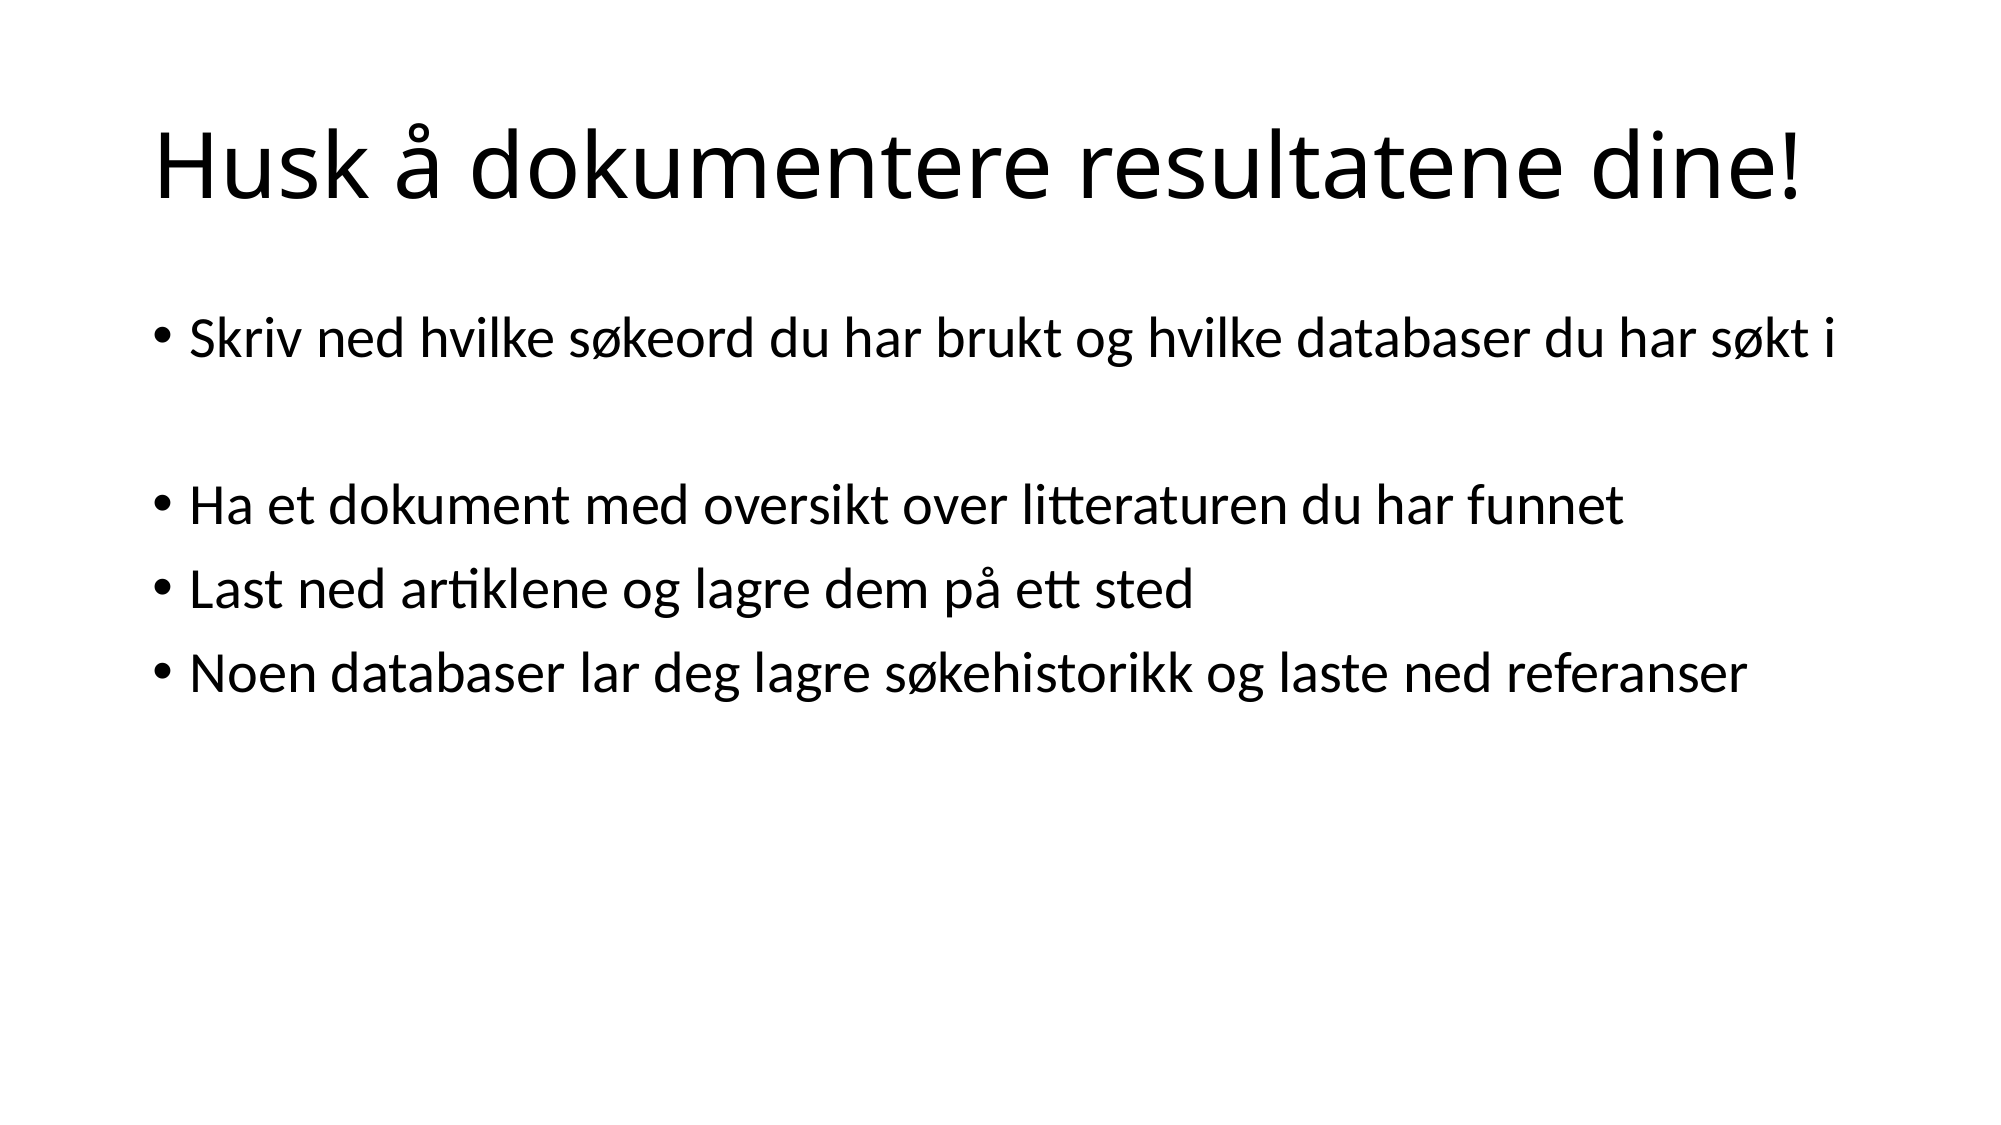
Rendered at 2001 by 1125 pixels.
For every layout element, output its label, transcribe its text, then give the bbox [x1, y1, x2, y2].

title Husk å dokumentere resultatene dine! [137, 59, 1863, 278]
list Skriv ned hvilke søkeord du har brukt og hvilke databaser du har søkt i Ha et dokument med oversikt over litteraturen du har funnet Last ned artiklene og lagre dem på ett sted Noen databaser lar deg lagre søkehistorikk og laste ned referanser [137, 299, 1863, 1014]
